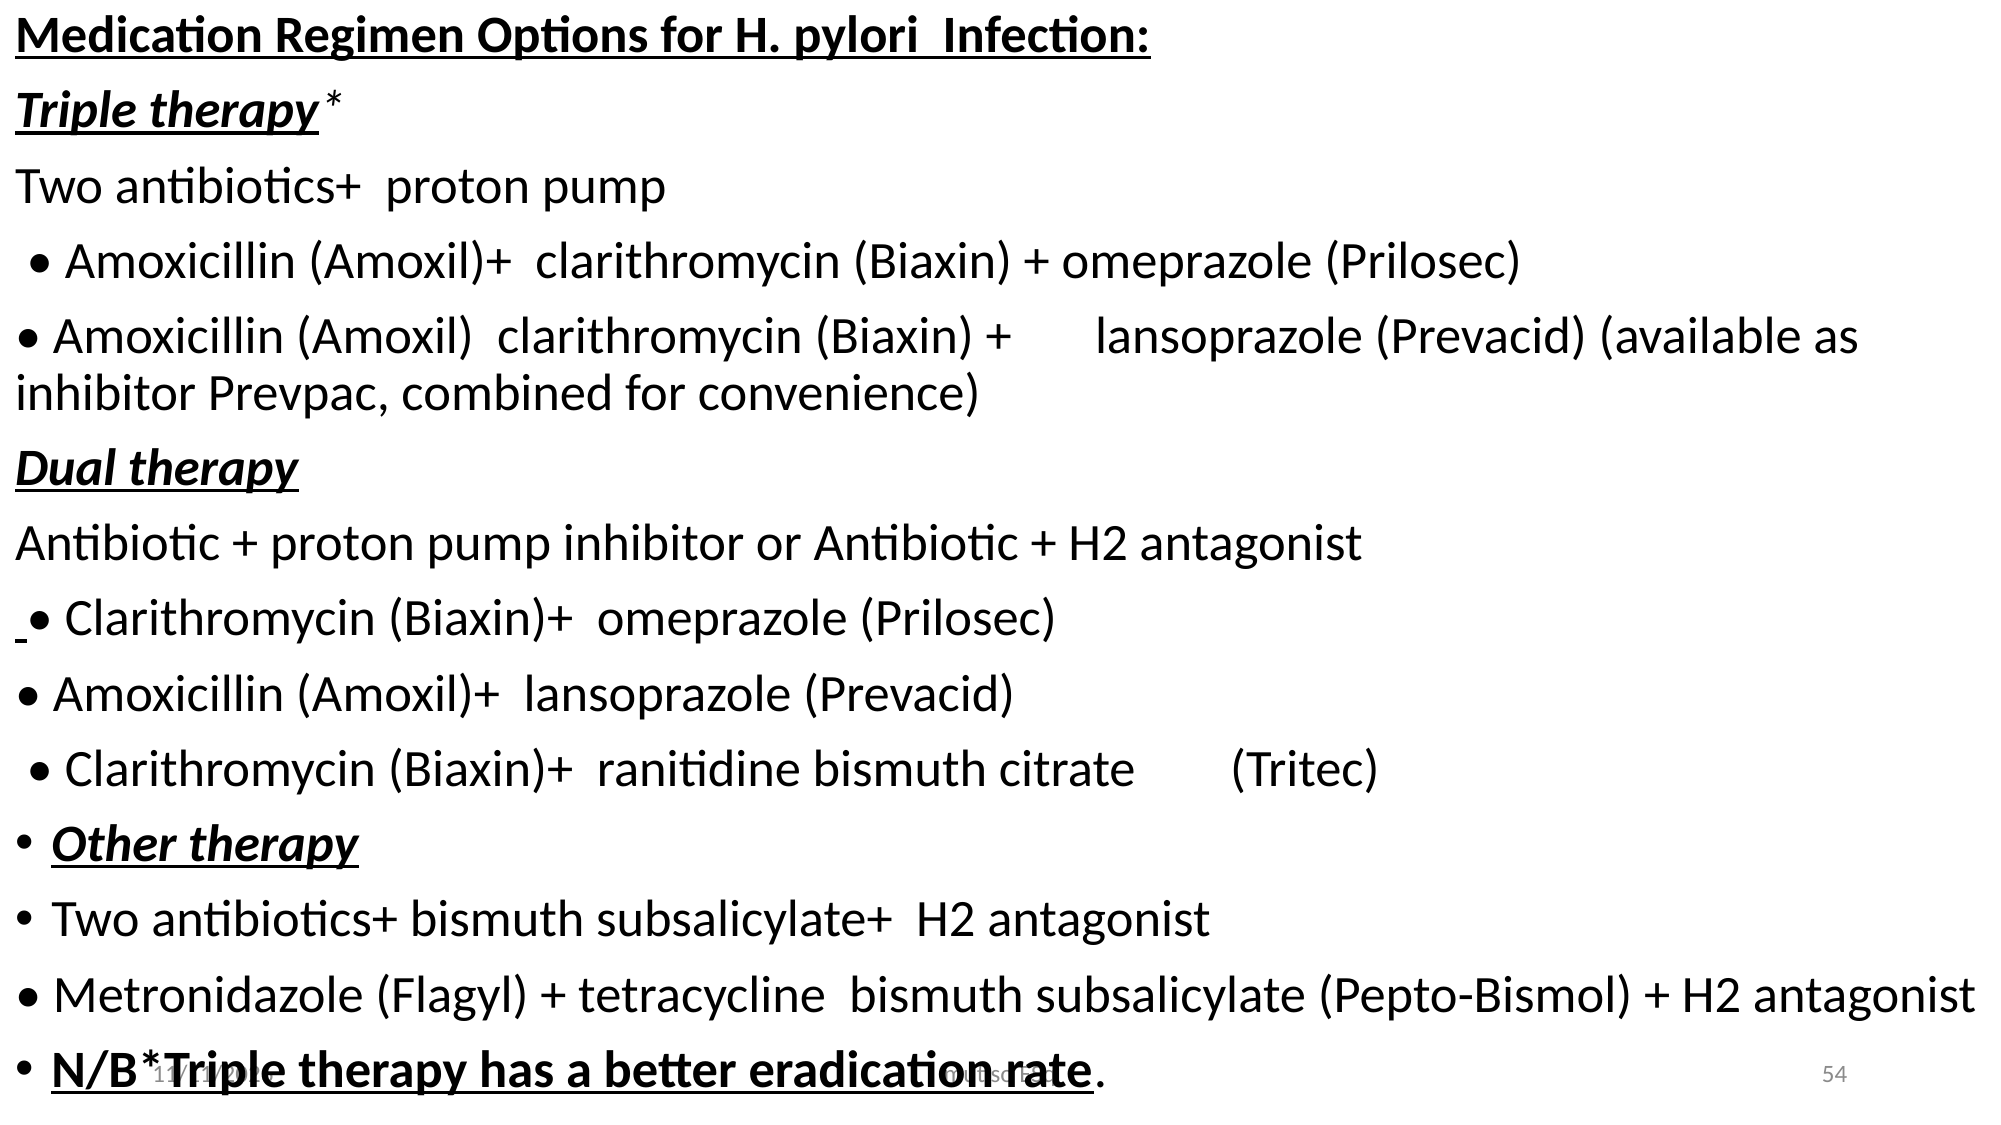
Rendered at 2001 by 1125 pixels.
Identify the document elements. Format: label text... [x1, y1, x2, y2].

footer mutiso ESq [662, 1042, 1338, 1103]
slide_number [137, 1042, 588, 1103]
list Medication Regimen Options for H. pylori Infection: Triple therapy* Two antibiotics+ proton pump • Amoxicillin (Amoxil)+ clarithromycin (Biaxin) + omeprazole (Prilosec) • Amoxicillin (Amoxil) clarithromycin (Biaxin) + lansoprazole (Prevacid) (available as inhibitor Prevpac, combined for convenience) Dual therapy Antibiotic + proton pump inhibitor or Antibiotic + H2 antagonist • Clarithromycin (Biaxin)+ omeprazole (Prilosec) • Amoxicillin (Amoxil)+ lansoprazole (Prevacid) • Clarithromycin (Biaxin)+ ranitidine bismuth citrate (Tritec) Other therapy Two antibiotics+ bismuth subsalicylate+ H2 antagonist • Metronidazole (Flagyl) + tetracycline bismuth subsalicylate (Pepto-Bismol) + H2 antagonist N/B*Triple therapy has a better eradication rate. [0, 0, 2000, 1125]
slide_number 54 [1412, 1042, 1863, 1103]
